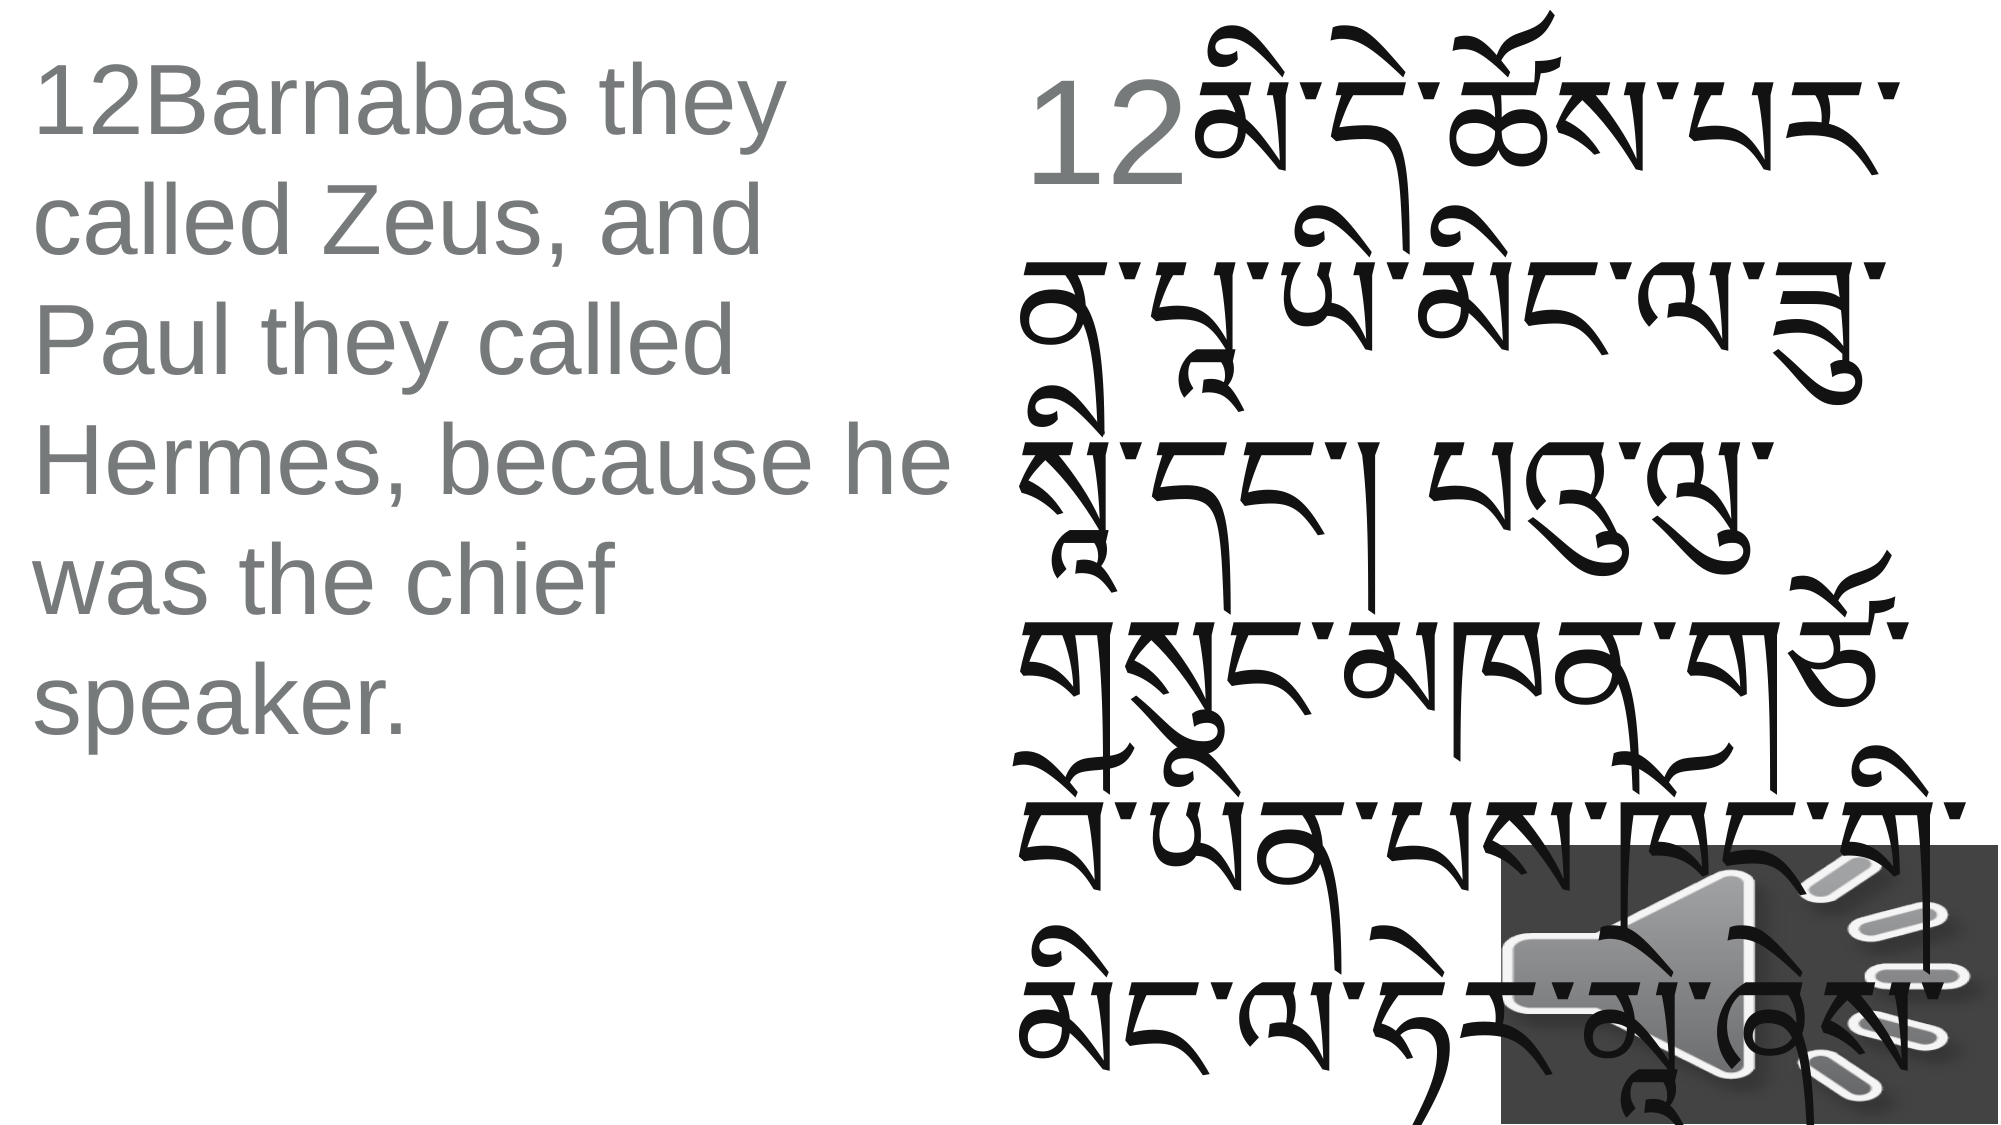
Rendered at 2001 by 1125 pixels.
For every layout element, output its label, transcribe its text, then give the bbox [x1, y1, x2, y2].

text_box 12Barnabas they called Zeus, and Paul they called Hermes, because he was the chief speaker. [18, 27, 973, 1104]
picture [1500, 843, 2000, 1125]
text_box 12མི་དེ་ཚོས་པར་ན་པཱ་ཡི་མིང་ལ་ཟུ་སཱི་དང༌། པའུ་ལུ་གསུང་མཁན་གཙོ་བོ་ཡིན་པས་ཁོང་གི་མིང་ལ་ཧེར་མཱེ་ཞེས་བཏགས། [999, 27, 2000, 1104]
